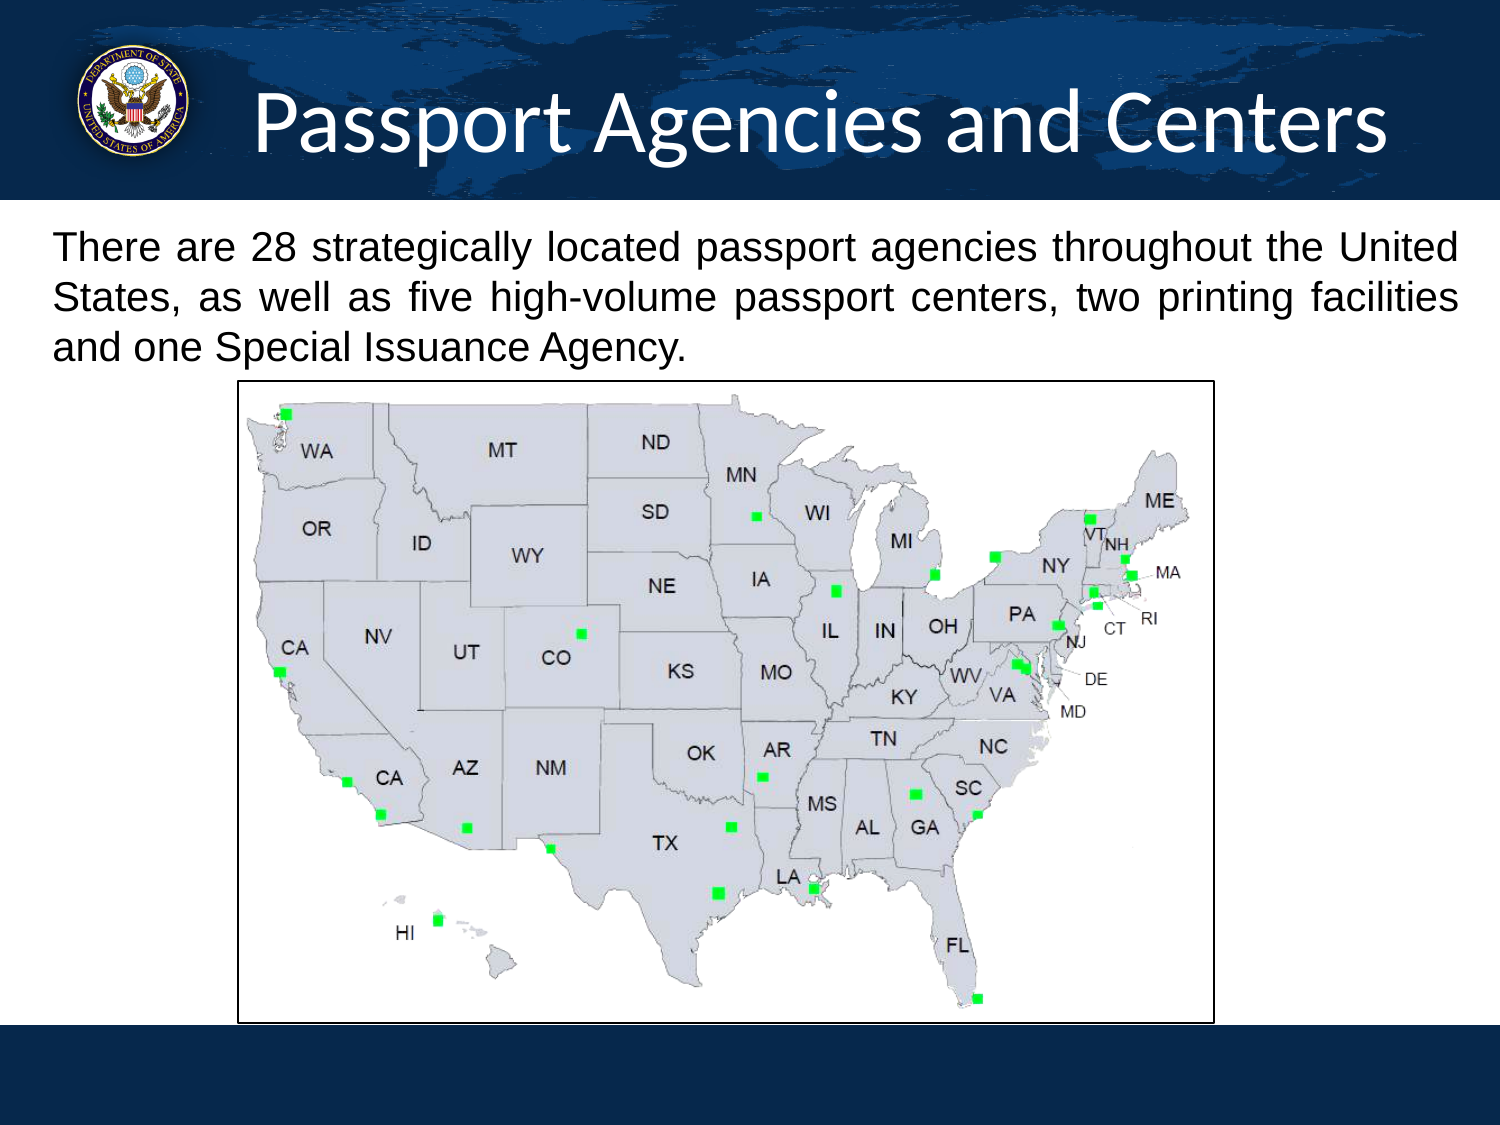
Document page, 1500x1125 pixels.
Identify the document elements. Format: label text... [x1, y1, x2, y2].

title Passport Agencies and Centers [237, 21, 1434, 210]
picture [75, 0, 1425, 200]
text_box There are 28 strategically located passport agencies throughout the United States, as well as five high-volume passport centers, two printing facilities and one Special Issuance Agency. [37, 212, 1475, 378]
picture [238, 381, 1214, 1022]
